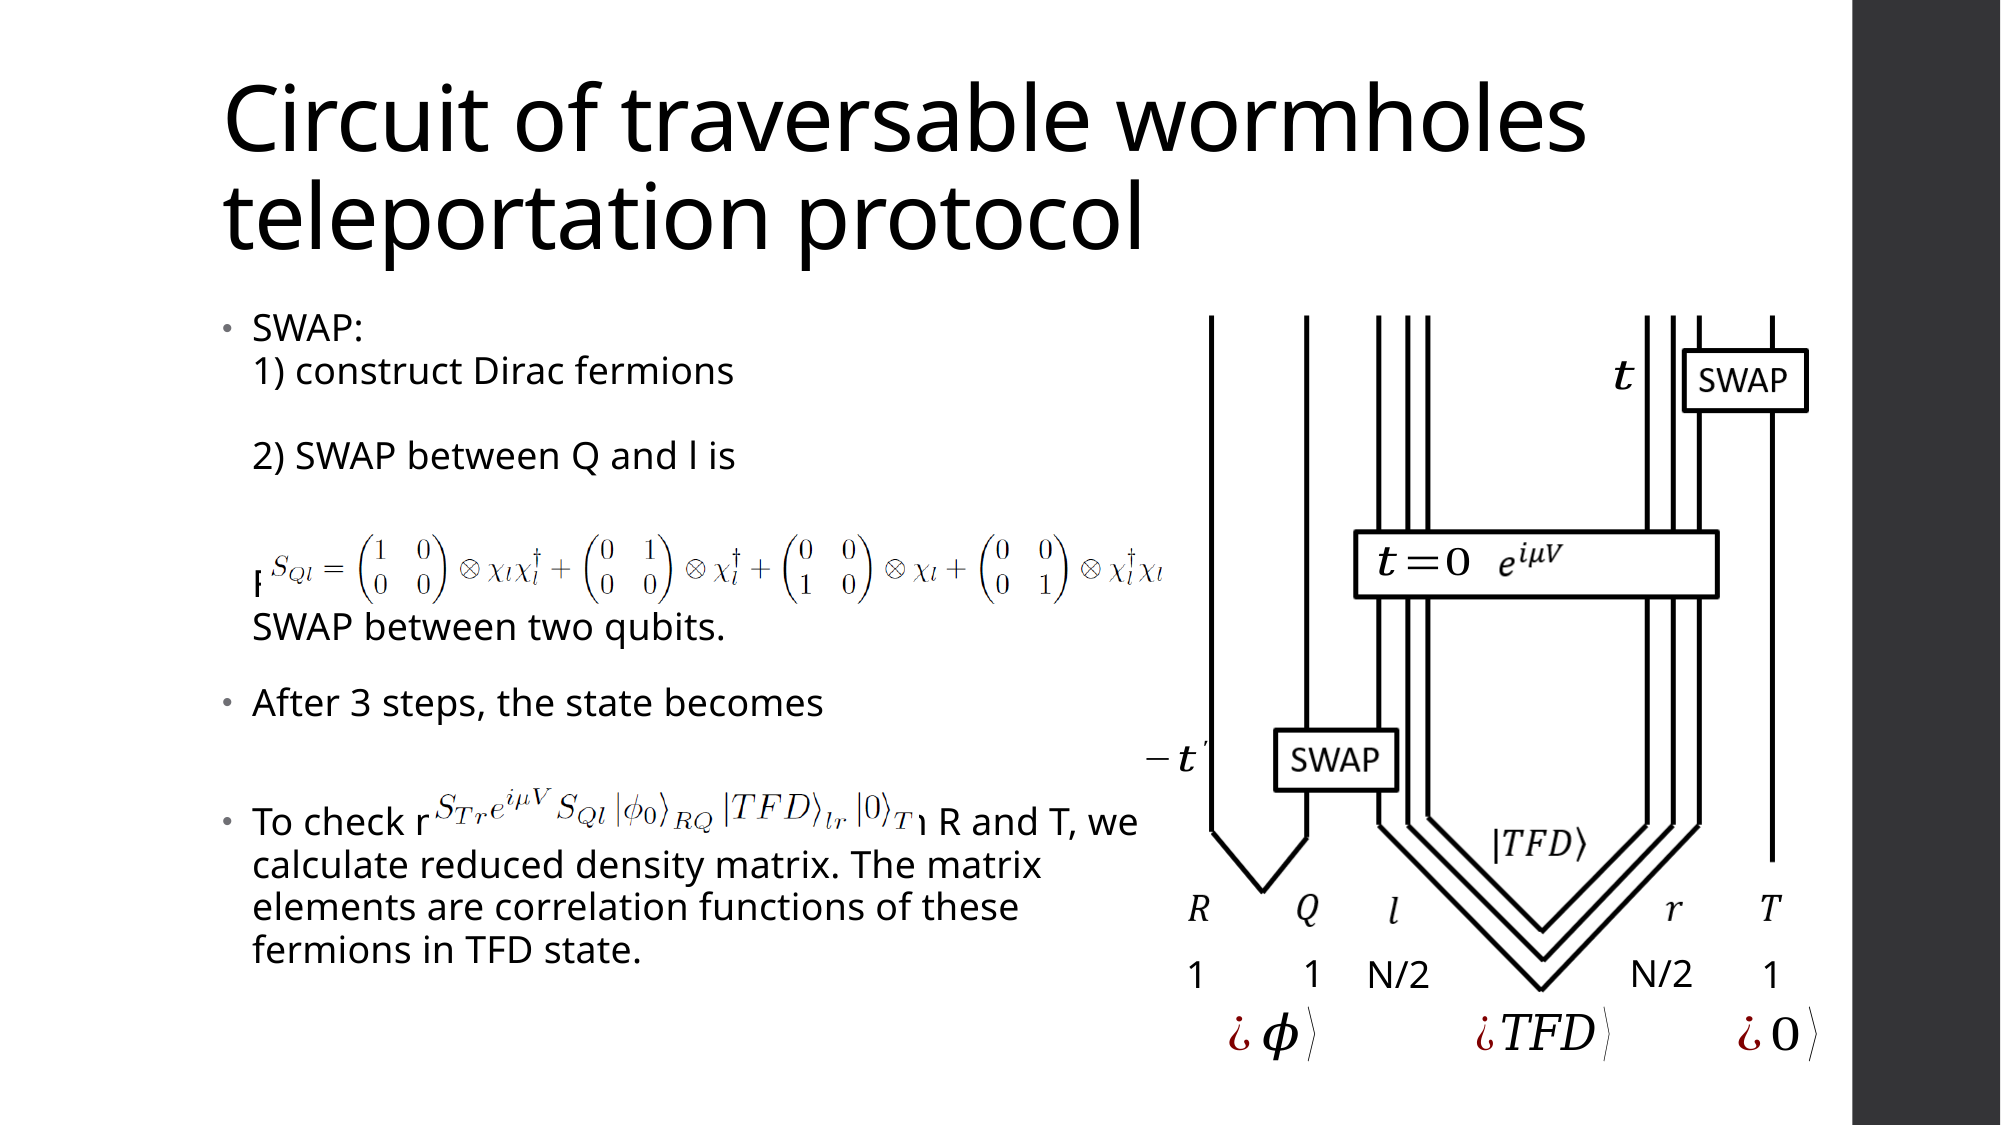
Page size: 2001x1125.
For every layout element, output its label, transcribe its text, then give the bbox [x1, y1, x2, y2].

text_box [1171, 313, 1821, 1066]
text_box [1140, 353, 1639, 782]
picture [261, 528, 1172, 612]
title Circuit of traversable wormholes teleportation protocol [206, 60, 1797, 278]
picture [429, 777, 919, 840]
